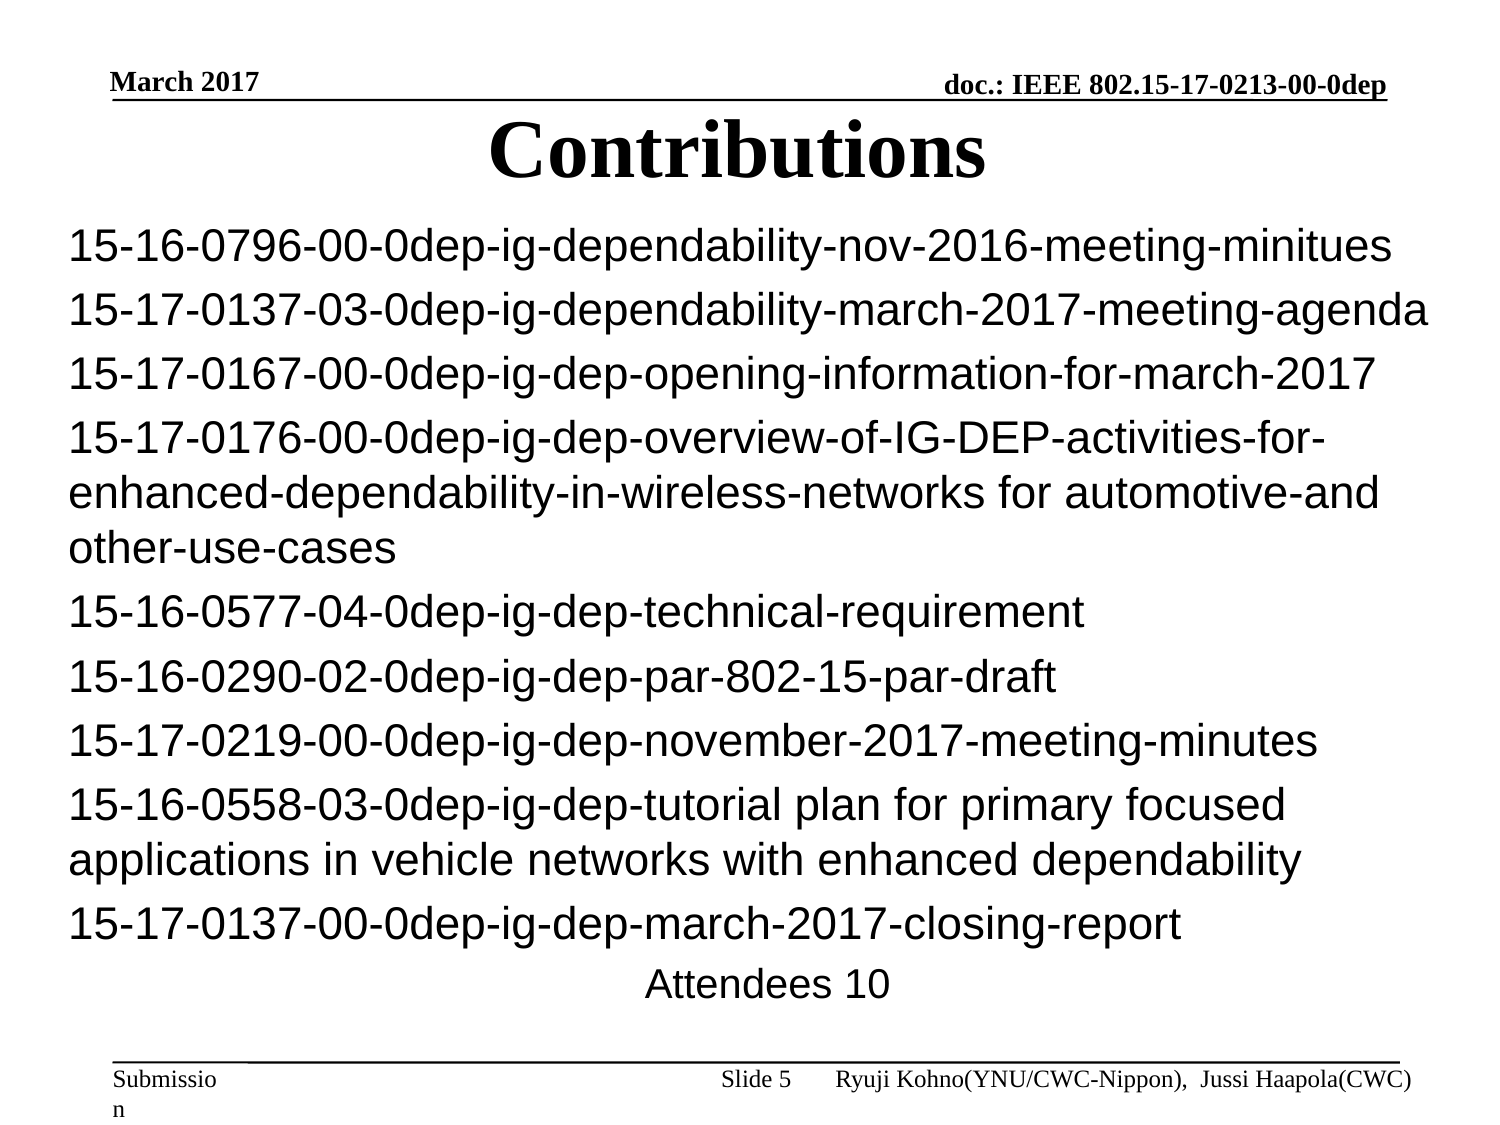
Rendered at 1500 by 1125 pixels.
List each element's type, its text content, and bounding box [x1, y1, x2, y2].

slide_number Slide 5 [712, 1062, 799, 1093]
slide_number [109, 62, 372, 98]
list 15-16-0796-00-0dep-ig-dependability-nov-2016-meeting-minitues 15-17-0137-03-0dep-ig-dependability-march-2017-meeting-agenda 15-17-0167-00-0dep-ig-dep-opening-information-for-march-2017 15-17-0176-00-0dep-ig-dep-overview-of-IG-DEP-activities-for- enhanced-dependability-in-wireless-networks for automotive-and other-use-cases 15-16-0577-04-0dep-ig-dep-technical-requirement 15-16-0290-02-0dep-ig-dep-par-802-15-par-draft 15-17-0219-00-0dep-ig-dep-november-2017-meeting-minutes 15-16-0558-03-0dep-ig-dep-tutorial plan for primary focused applications in vehicle networks with enhanced dependability 15-17-0137-00-0dep-ig-dep-march-2017-closing-report Attendees 10 [53, 208, 1500, 1035]
title Contributions [100, 78, 1376, 210]
footer Ryuji Kohno(YNU/CWC-Nippon), Jussi Haapola(CWC) [799, 1062, 1413, 1125]
